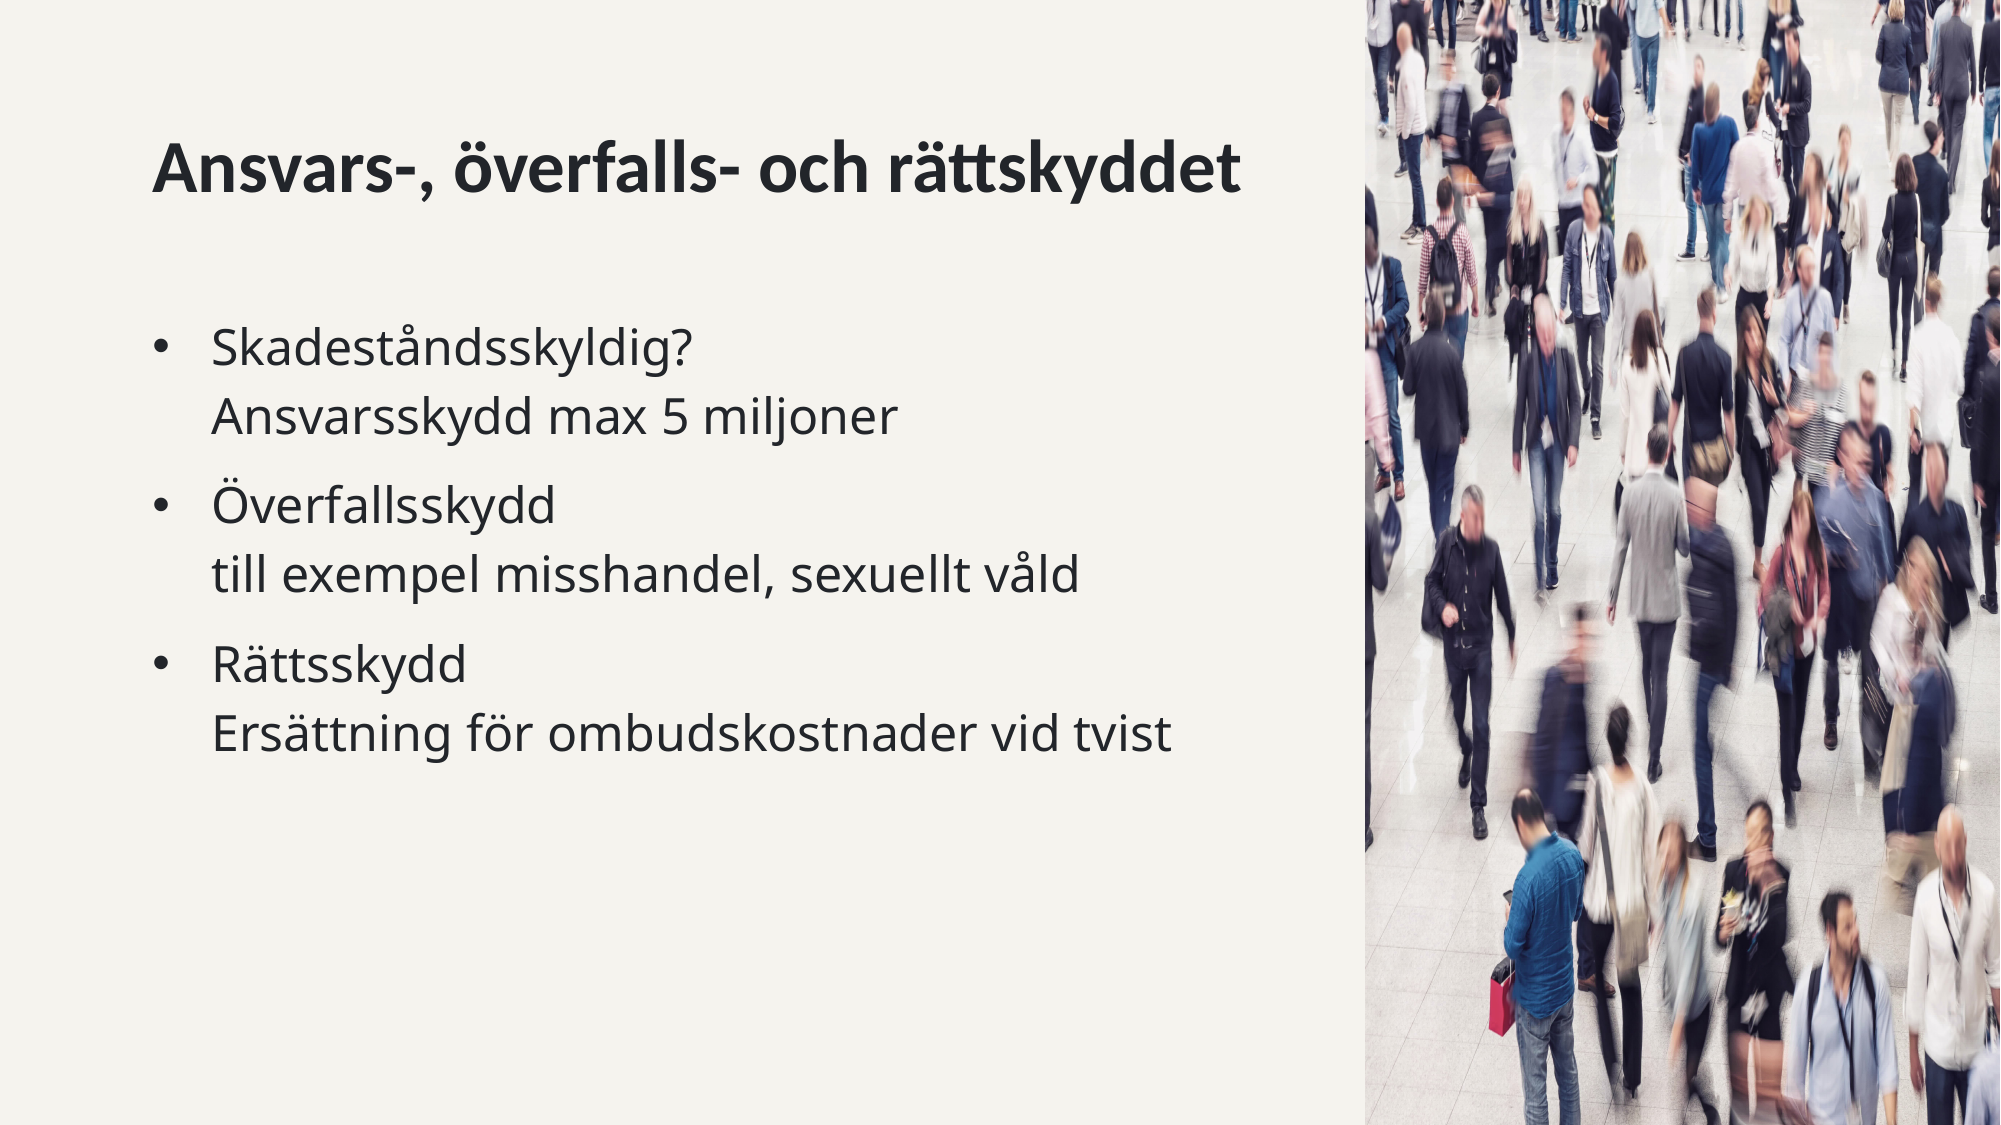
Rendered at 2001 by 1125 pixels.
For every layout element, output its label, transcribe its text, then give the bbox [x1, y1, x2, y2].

list Skadeståndsskyldig? Ansvarsskydd max 5 miljoner Överfallsskydd till exempel misshandel, sexuellt våld Rättsskydd Ersättning för ombudskostnader vid tvist [137, 299, 1252, 1014]
title Ansvars-, överfalls- och rättskyddet [137, 59, 1314, 278]
picture [1365, 0, 2000, 1125]
